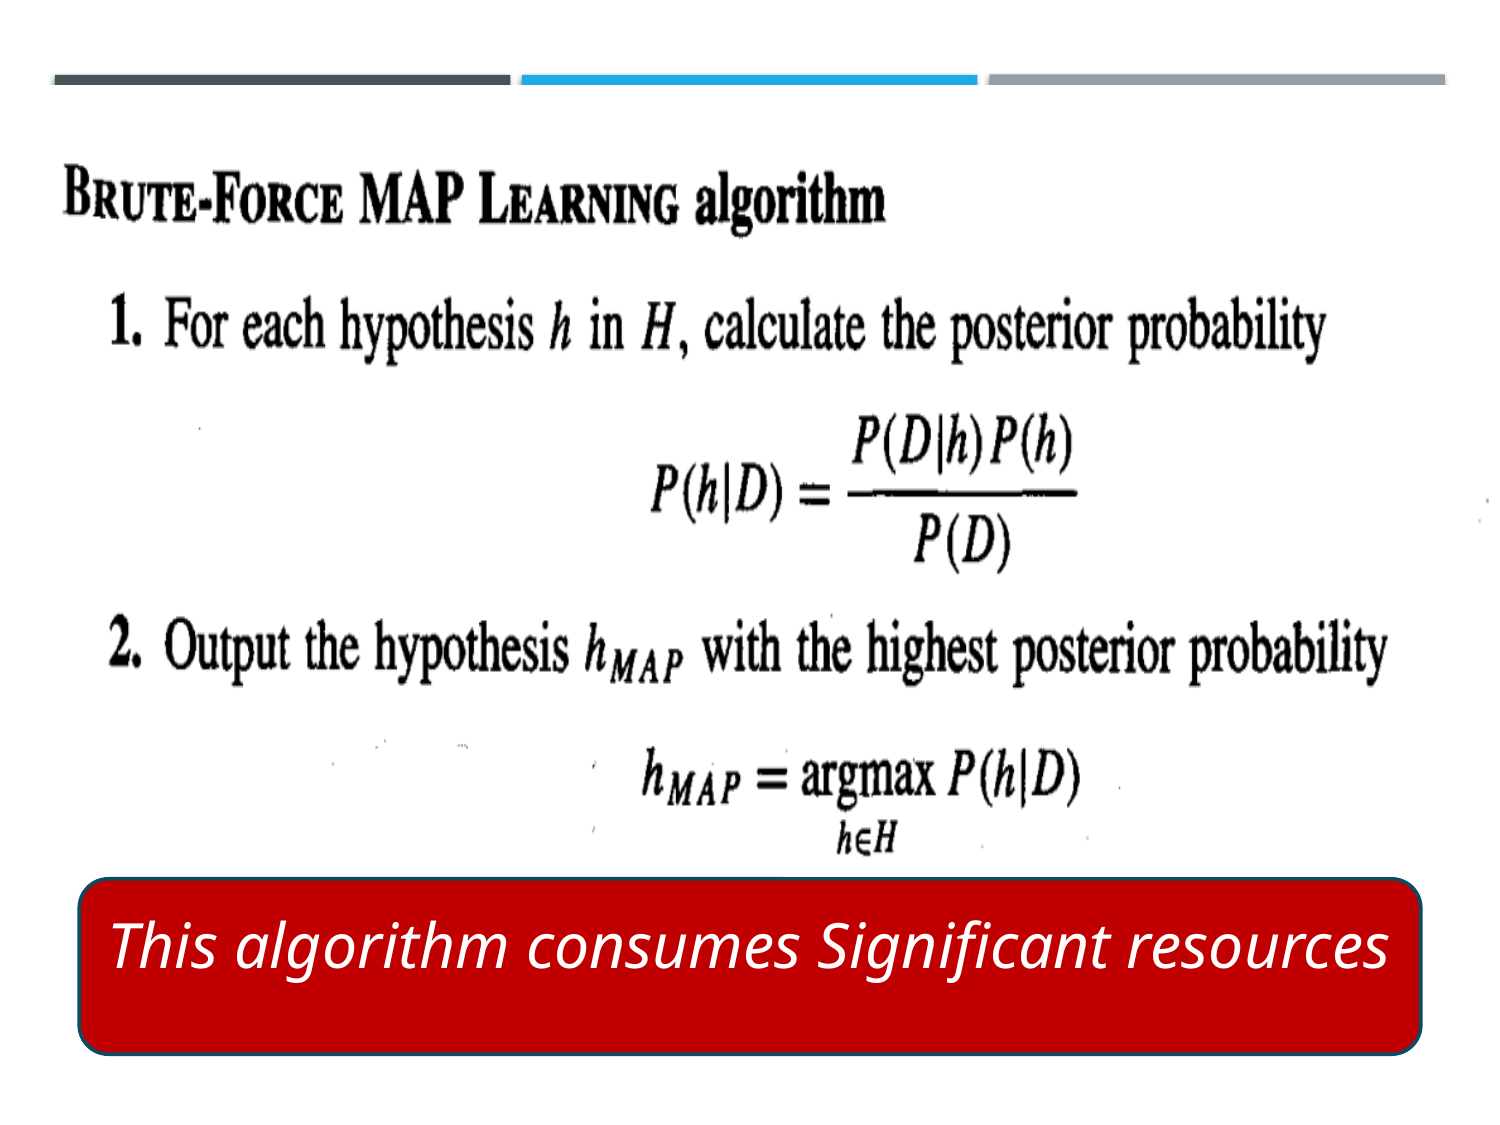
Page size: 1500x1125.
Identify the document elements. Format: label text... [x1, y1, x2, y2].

text_box This algorithm consumes Significant resources [77, 963, 1423, 1057]
picture [39, 84, 1490, 953]
